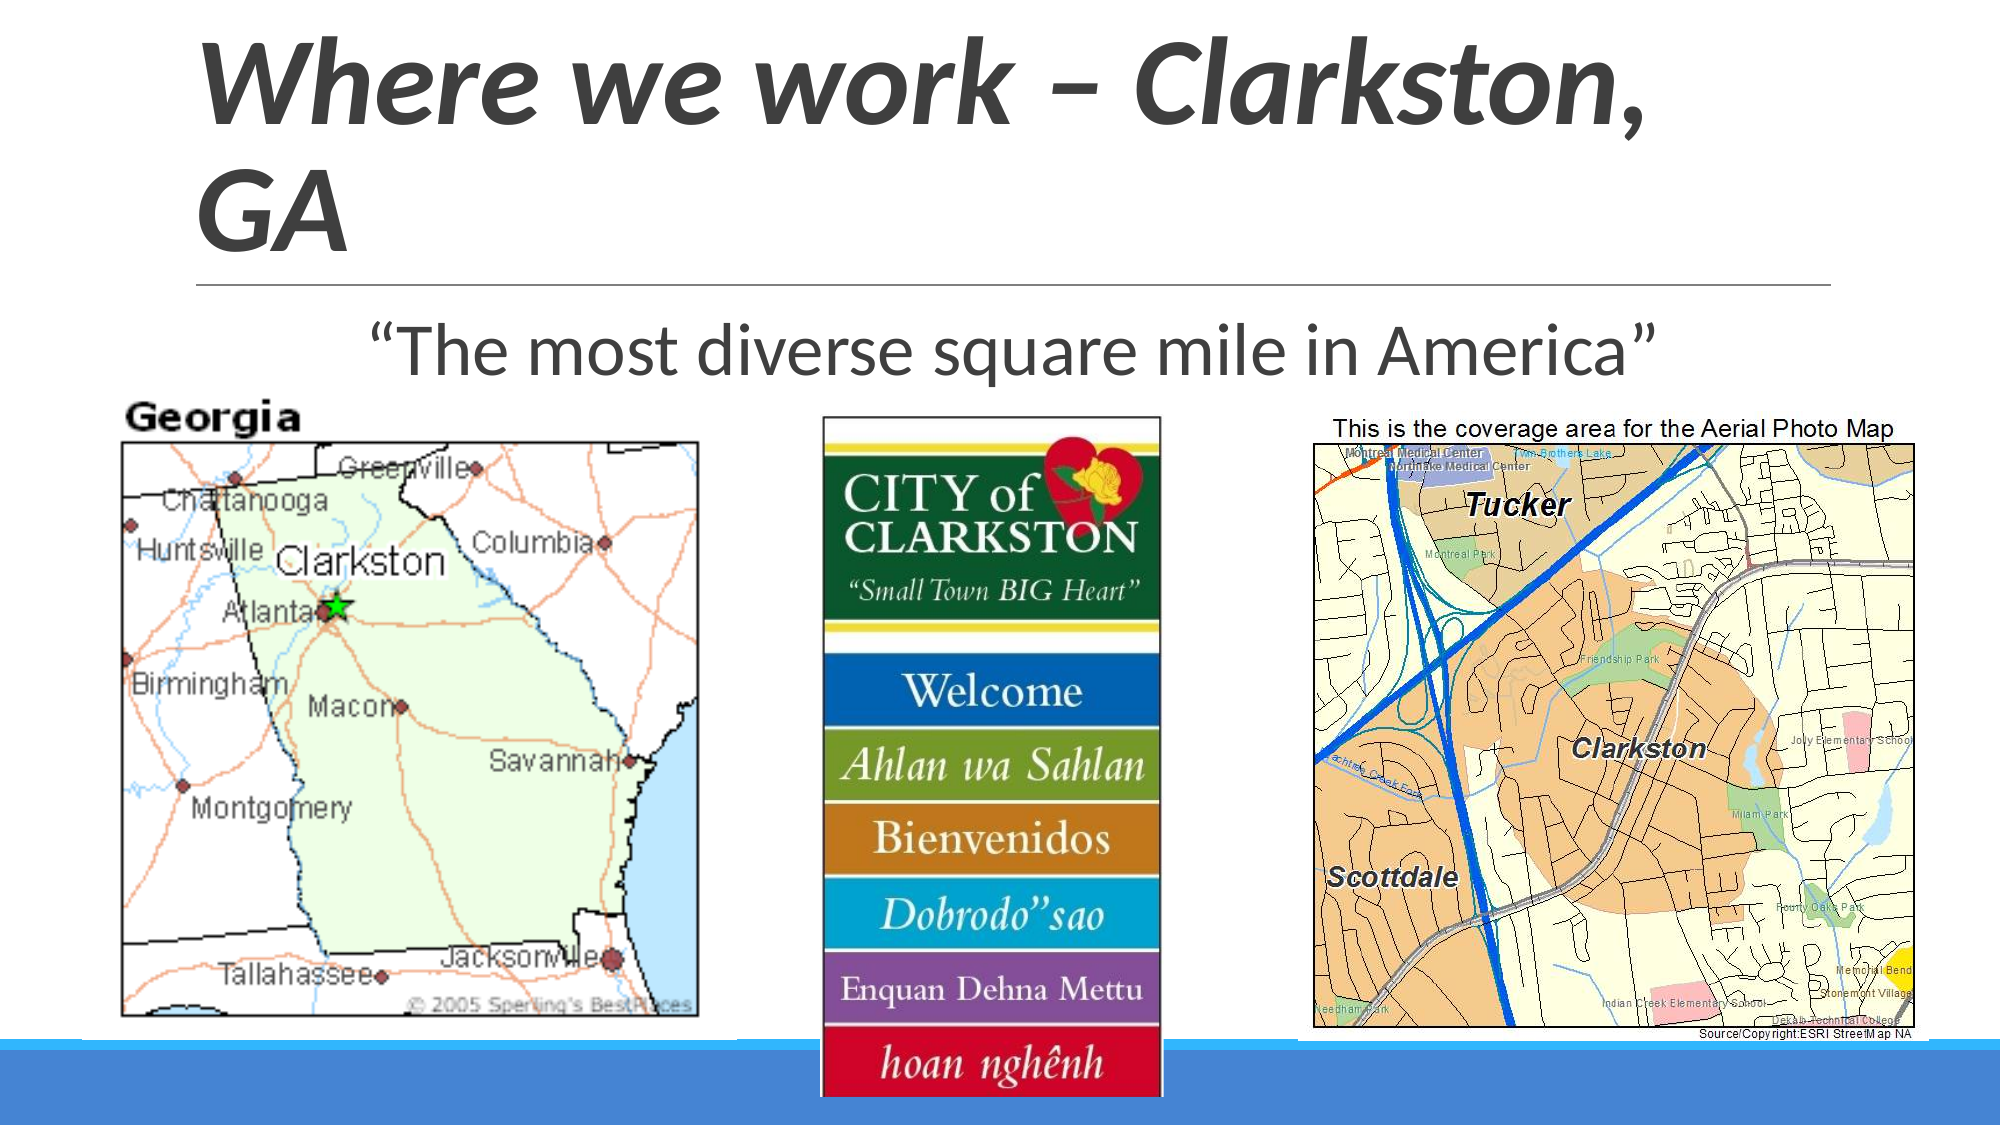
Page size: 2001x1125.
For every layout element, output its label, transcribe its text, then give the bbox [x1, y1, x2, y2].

title Where we work – Clarkston, GA [180, 47, 1830, 285]
picture [819, 414, 1164, 1097]
picture [1298, 410, 1929, 1041]
picture [82, 385, 737, 1040]
list “The most diverse square mile in America” [180, 302, 1830, 415]
